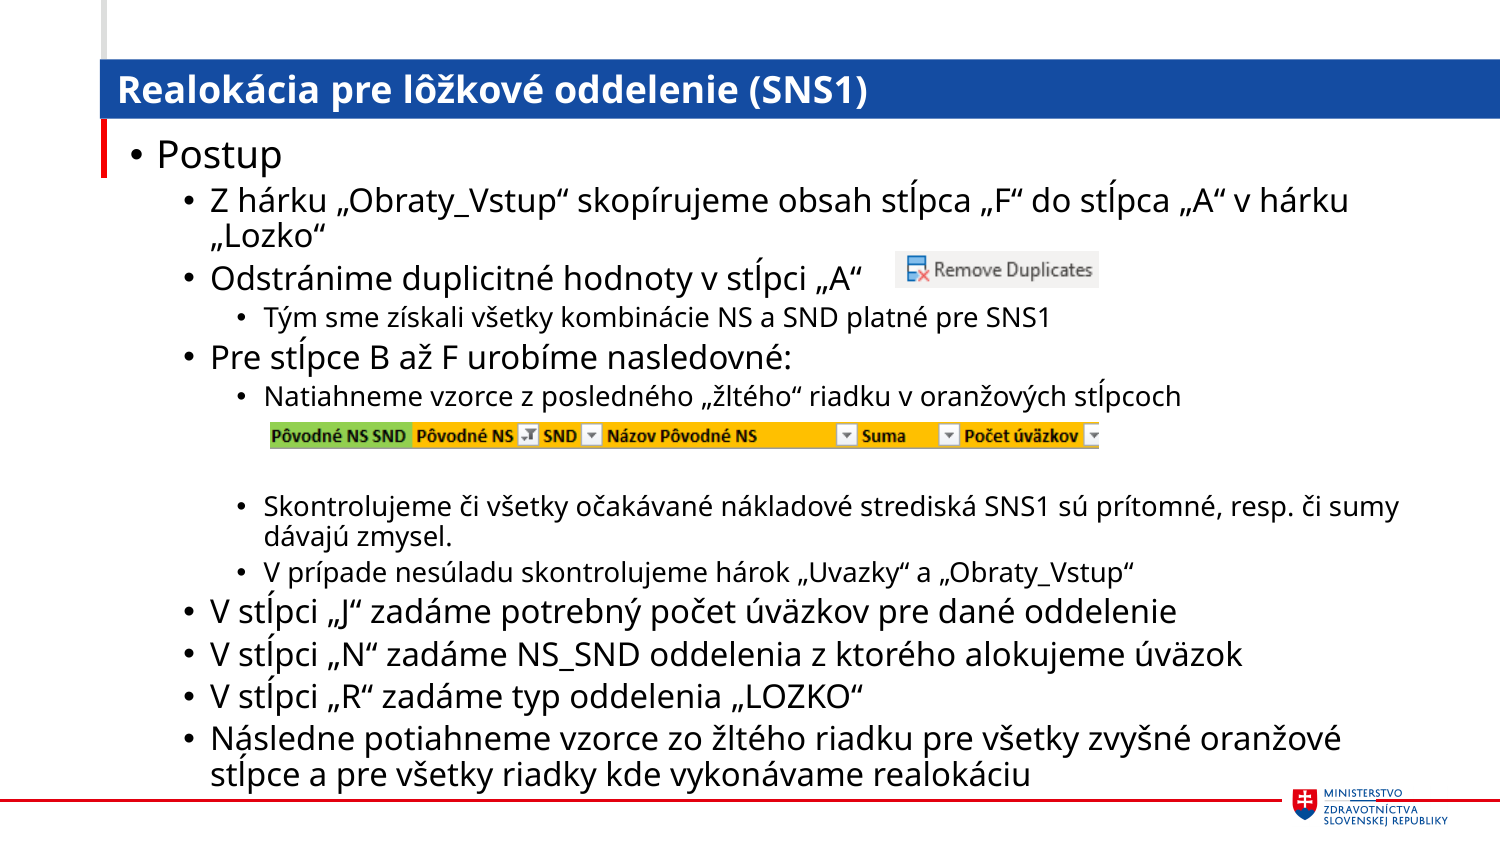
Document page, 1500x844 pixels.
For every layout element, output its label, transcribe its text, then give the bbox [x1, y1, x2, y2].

text_box Postup Z hárku „Obraty_Vstup“ skopírujeme obsah stĺpca „F“ do stĺpca „A“ v hárku „Lozko“ Odstránime duplicitné hodnoty v stĺpci „A“ Tým sme získali všetky kombinácie NS a SND platné pre SNS1 Pre stĺpce B až F urobíme nasledovné: Natiahneme vzorce z posledného „žltého“ riadku v oranžových stĺpcoch Skontrolujeme či všetky očakávané nákladové strediská SNS1 sú prítomné, resp. či sumy dávajú zmysel. V prípade nesúladu skontrolujeme hárok „Uvazky“ a „Obraty_Vstup“ V stĺpci „J“ zadáme potrebný počet úväzkov pre dané oddelenie V stĺpci „N“ zadáme NS_SND oddelenia z ktorého alokujeme úväzok V stĺpci „R“ zadáme typ oddelenia „LOZKO“ Následne potiahneme vzorce zo žltého riadku pre všetky zvyšné oranžové stĺpce a pre všetky riadky kde vykonávame realokáciu [114, 128, 1454, 804]
picture [895, 251, 1099, 288]
picture [270, 422, 1099, 449]
title Realokácia pre lôžkové oddelenie (SNS1) [101, 62, 1483, 121]
picture [1292, 804, 1448, 827]
